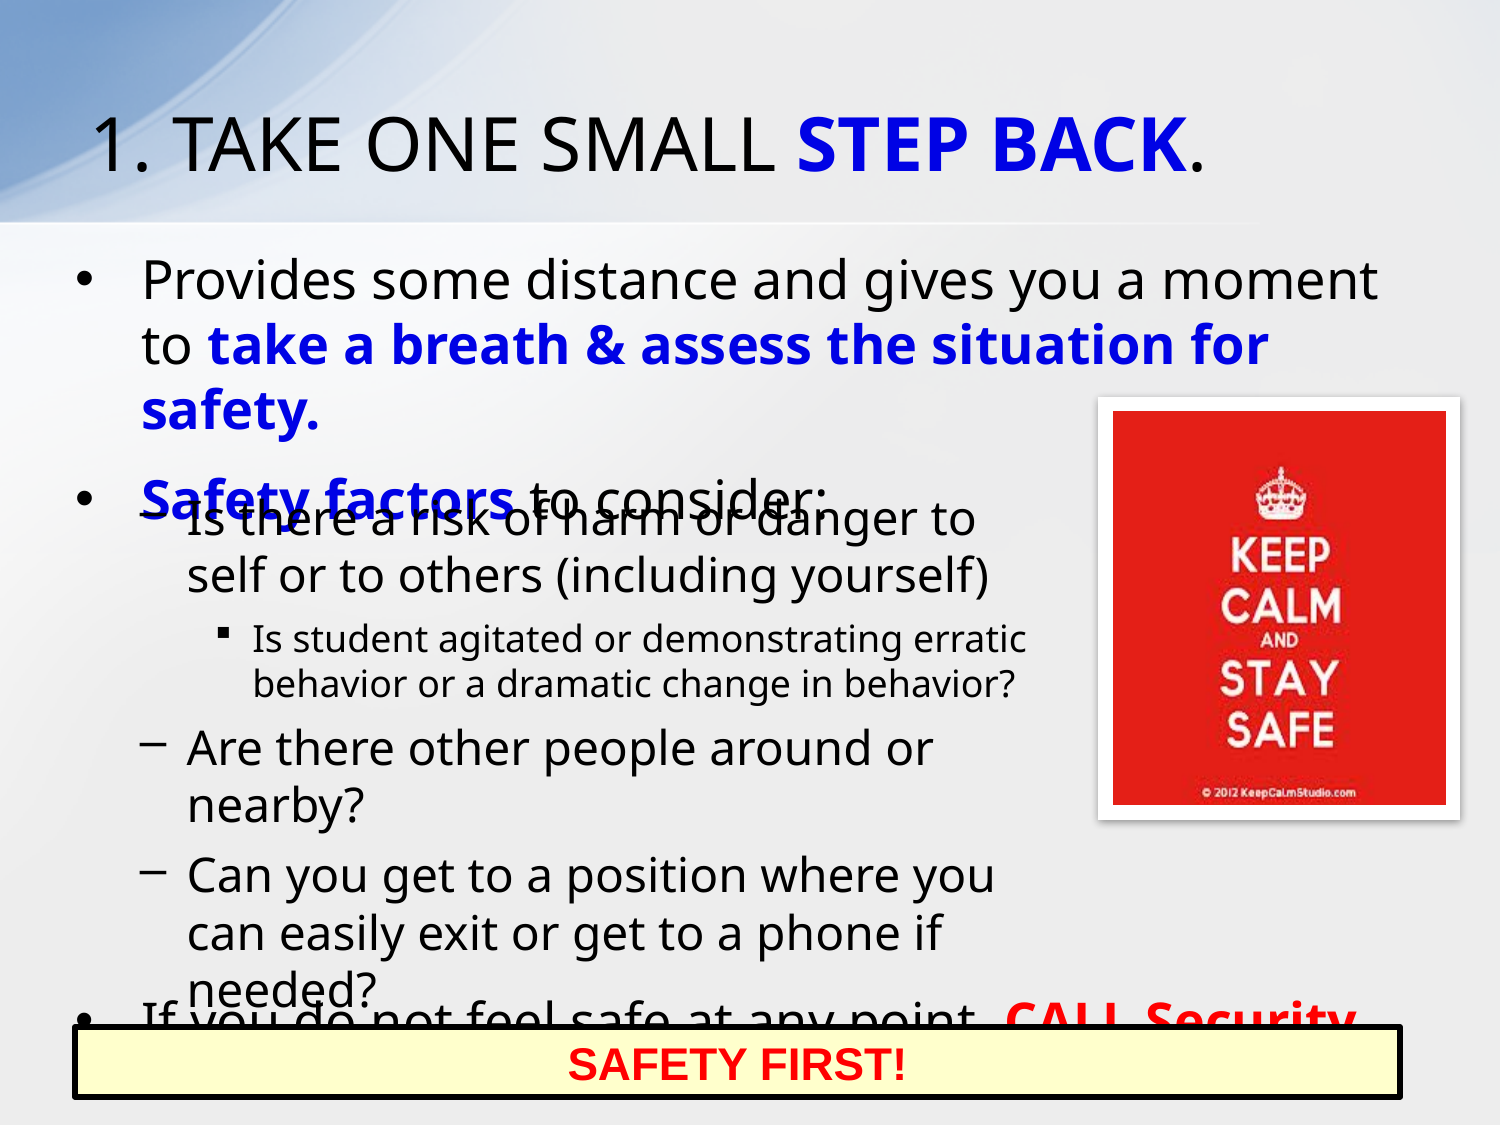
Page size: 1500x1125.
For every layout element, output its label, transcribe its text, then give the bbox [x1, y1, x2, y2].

title 1. TAKE ONE SMALL STEP BACK. [75, 58, 1425, 225]
picture [0, 0, 1500, 1125]
text_box SAFETY FIRST! [75, 1027, 1400, 1097]
list Provides some distance and gives you a moment to take a breath & assess the situation for safety. Safety factors to consider: If you do not feel safe at any point, CALL Security. [60, 237, 1450, 1088]
text_box Is there a risk of harm or danger to self or to others (including yourself) Is student agitated or demonstrating erratic behavior or a dramatic change in behavior? Are there other people around or nearby? Can you get to a position where you can easily exit or get to a phone if needed? [50, 480, 1075, 818]
